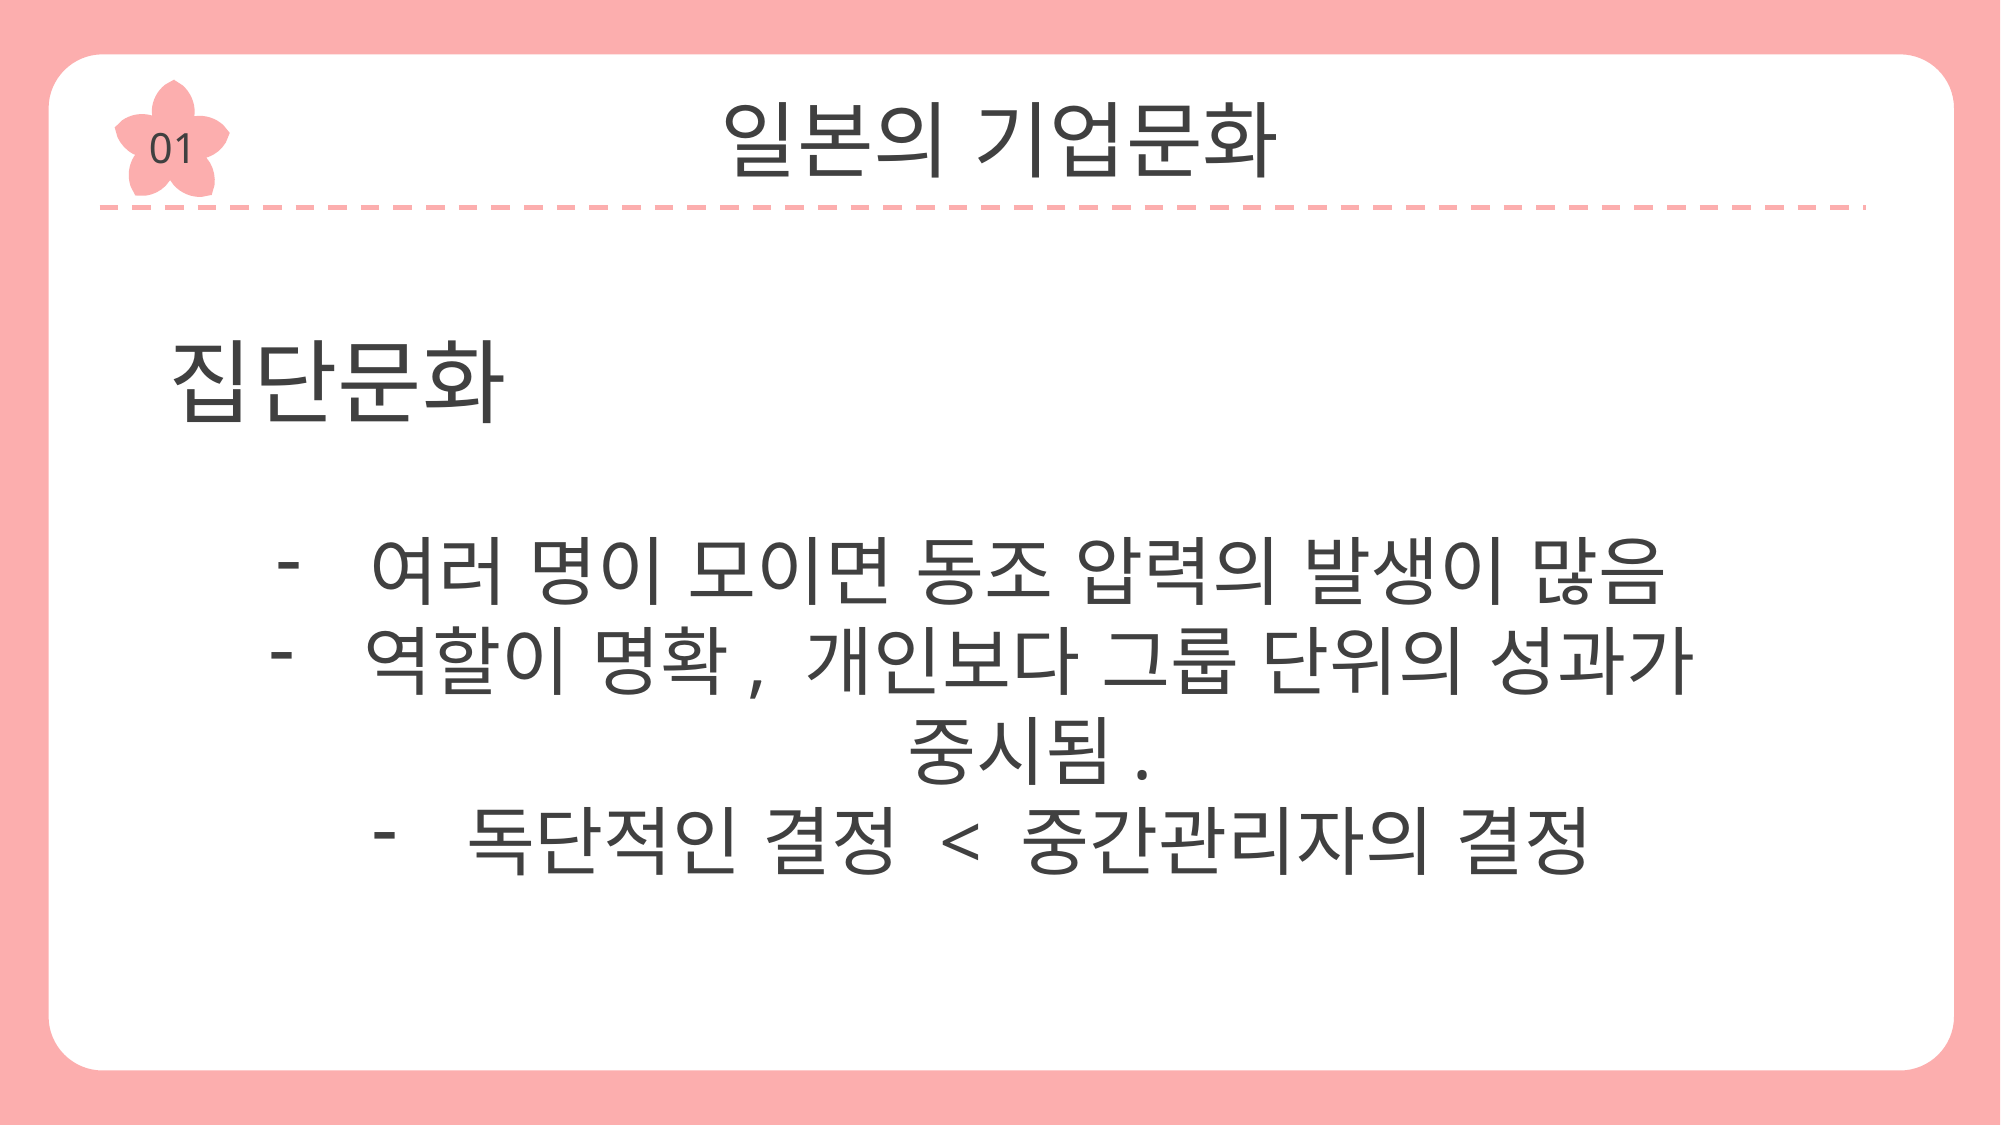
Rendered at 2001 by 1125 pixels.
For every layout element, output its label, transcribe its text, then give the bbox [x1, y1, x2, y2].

text_box 01 [124, 114, 222, 180]
text_box 일본의 기업문화 [556, 81, 1444, 196]
text_box [133, 77, 196, 114]
text_box [128, 180, 216, 198]
text_box 집단문화 여러 명이 모이면 동조 압력의 발생이 많음 역할이 명확, 개인보다 그룹 단위의 성과가 중시됨. 독단적인 결정 < 중간관리자의 결정 [153, 317, 1812, 893]
text_box [222, 122, 233, 150]
text_box [112, 117, 124, 149]
